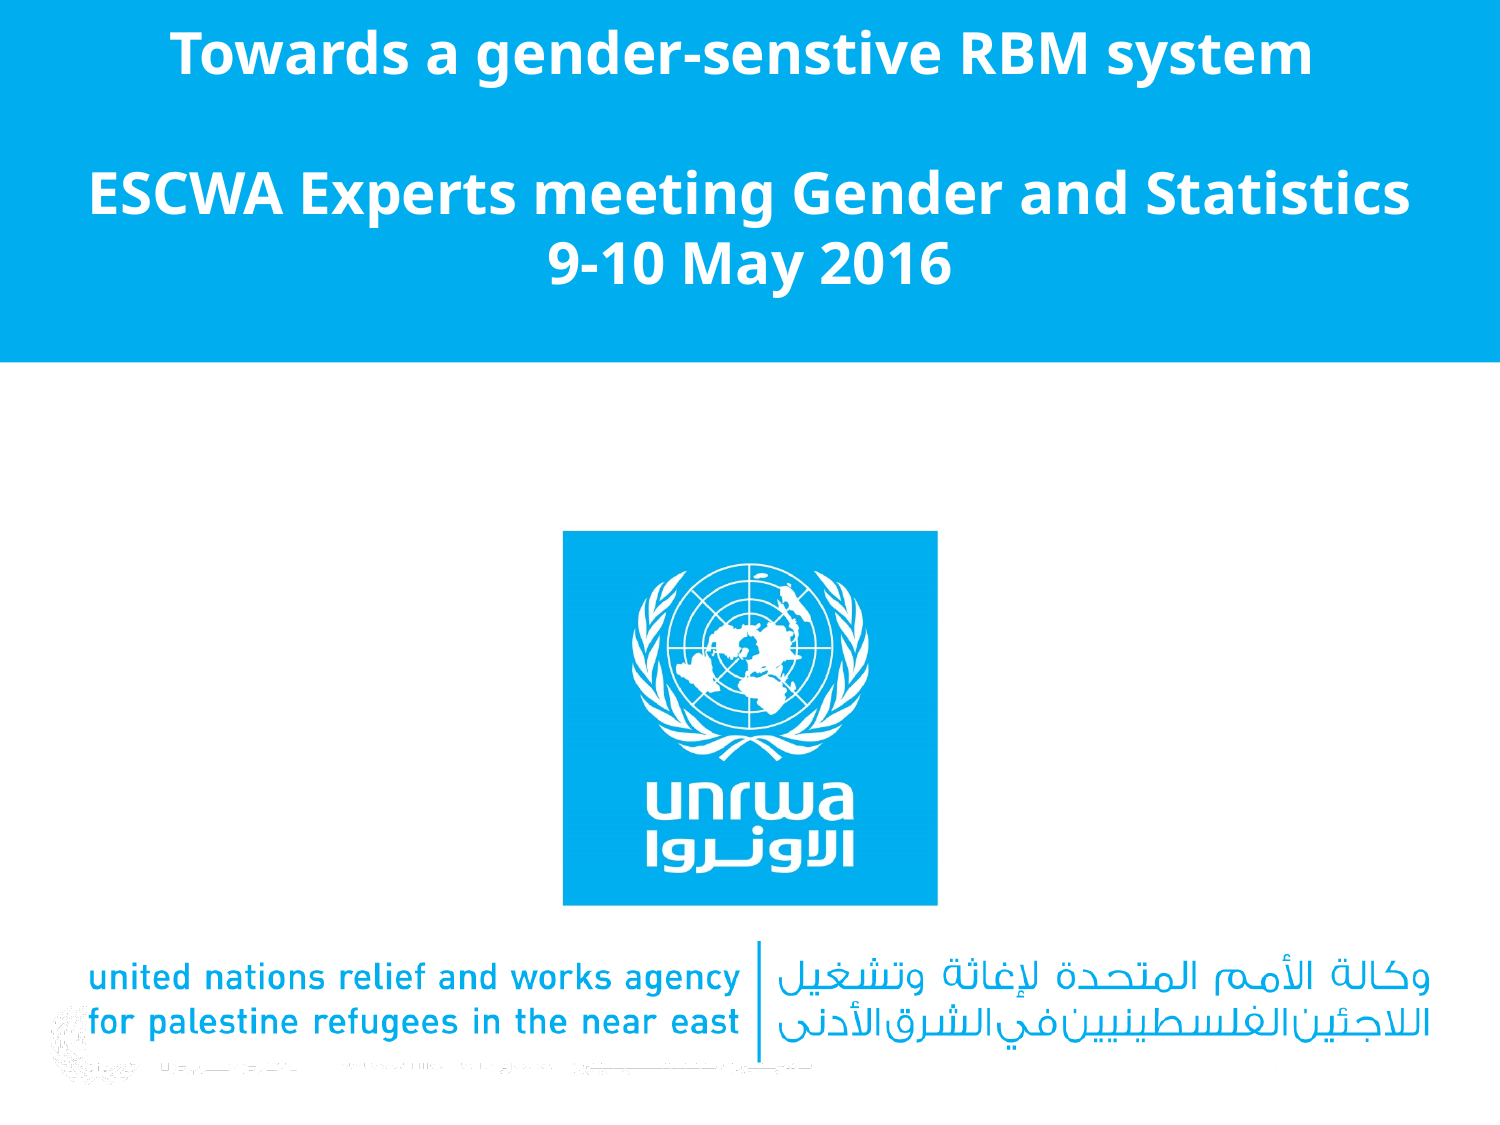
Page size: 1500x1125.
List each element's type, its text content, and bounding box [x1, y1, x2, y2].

picture [537, 520, 963, 913]
text_box Towards a gender-senstive RBM system ESCWA Experts meeting Gender and Statistics 9-10 May 2016 [0, 0, 1500, 363]
picture [49, 941, 1430, 1085]
picture [1416, 972, 1425, 985]
